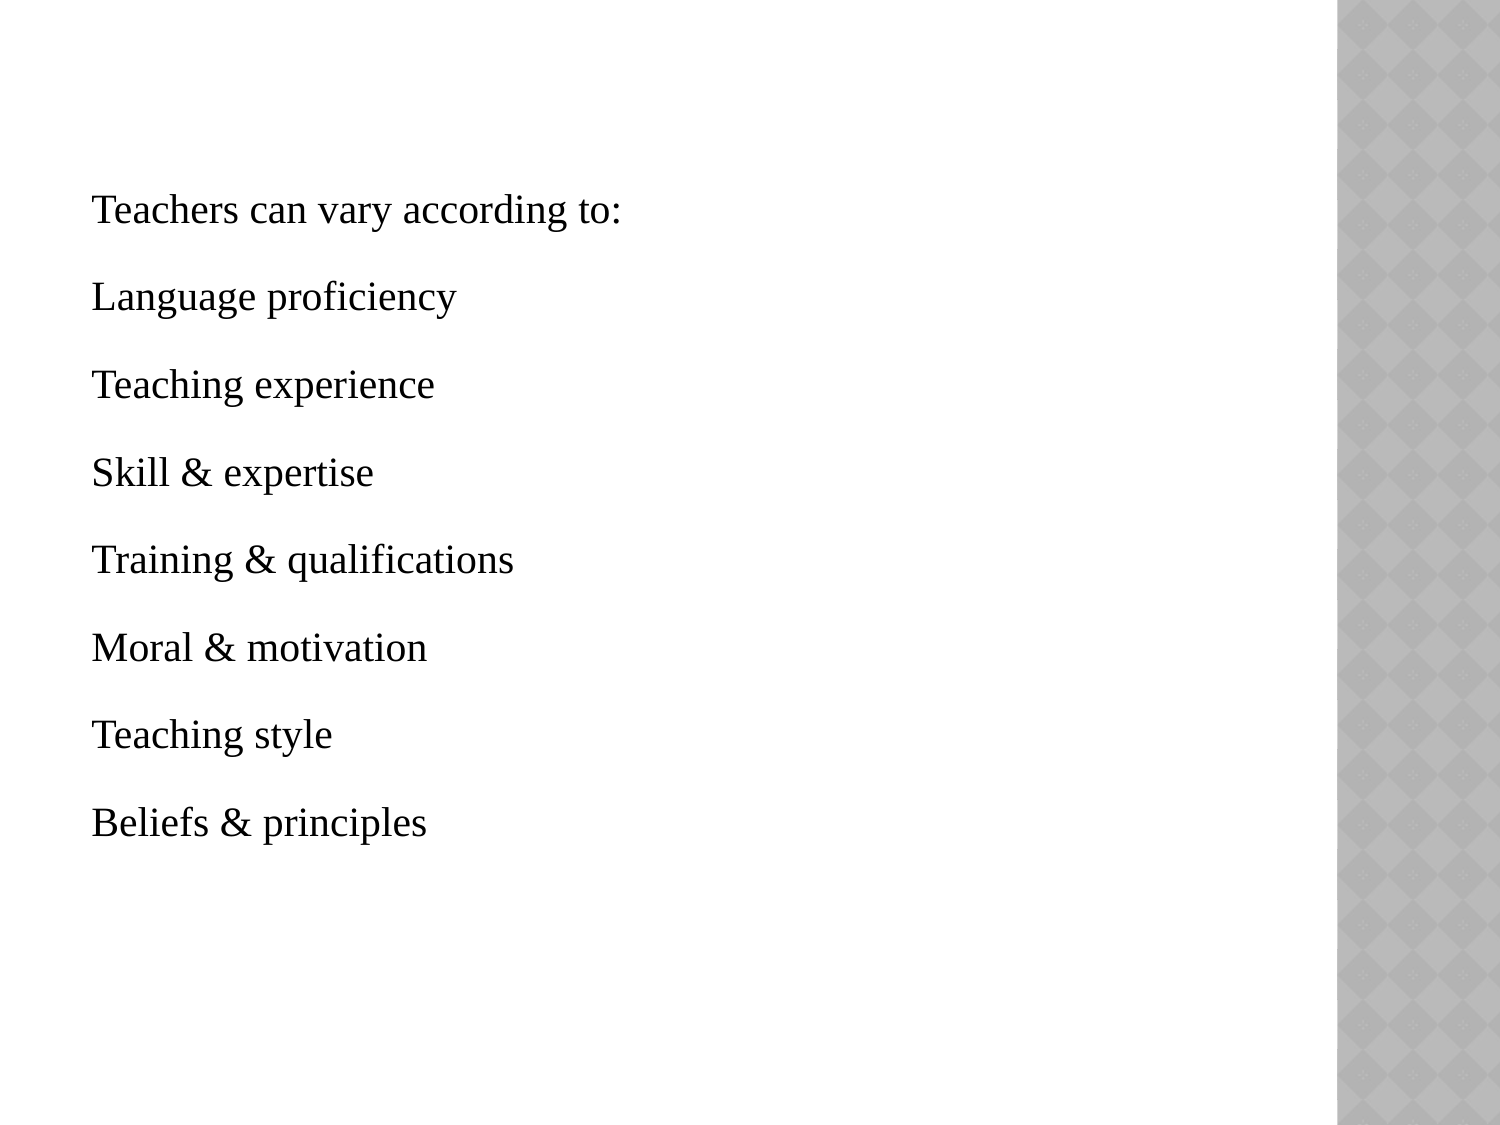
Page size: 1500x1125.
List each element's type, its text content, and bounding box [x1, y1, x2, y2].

list Teachers can vary according to: Language proficiency Teaching experience Skill & expertise Training & qualifications Moral & motivation Teaching style Beliefs & principles [76, 149, 1265, 944]
